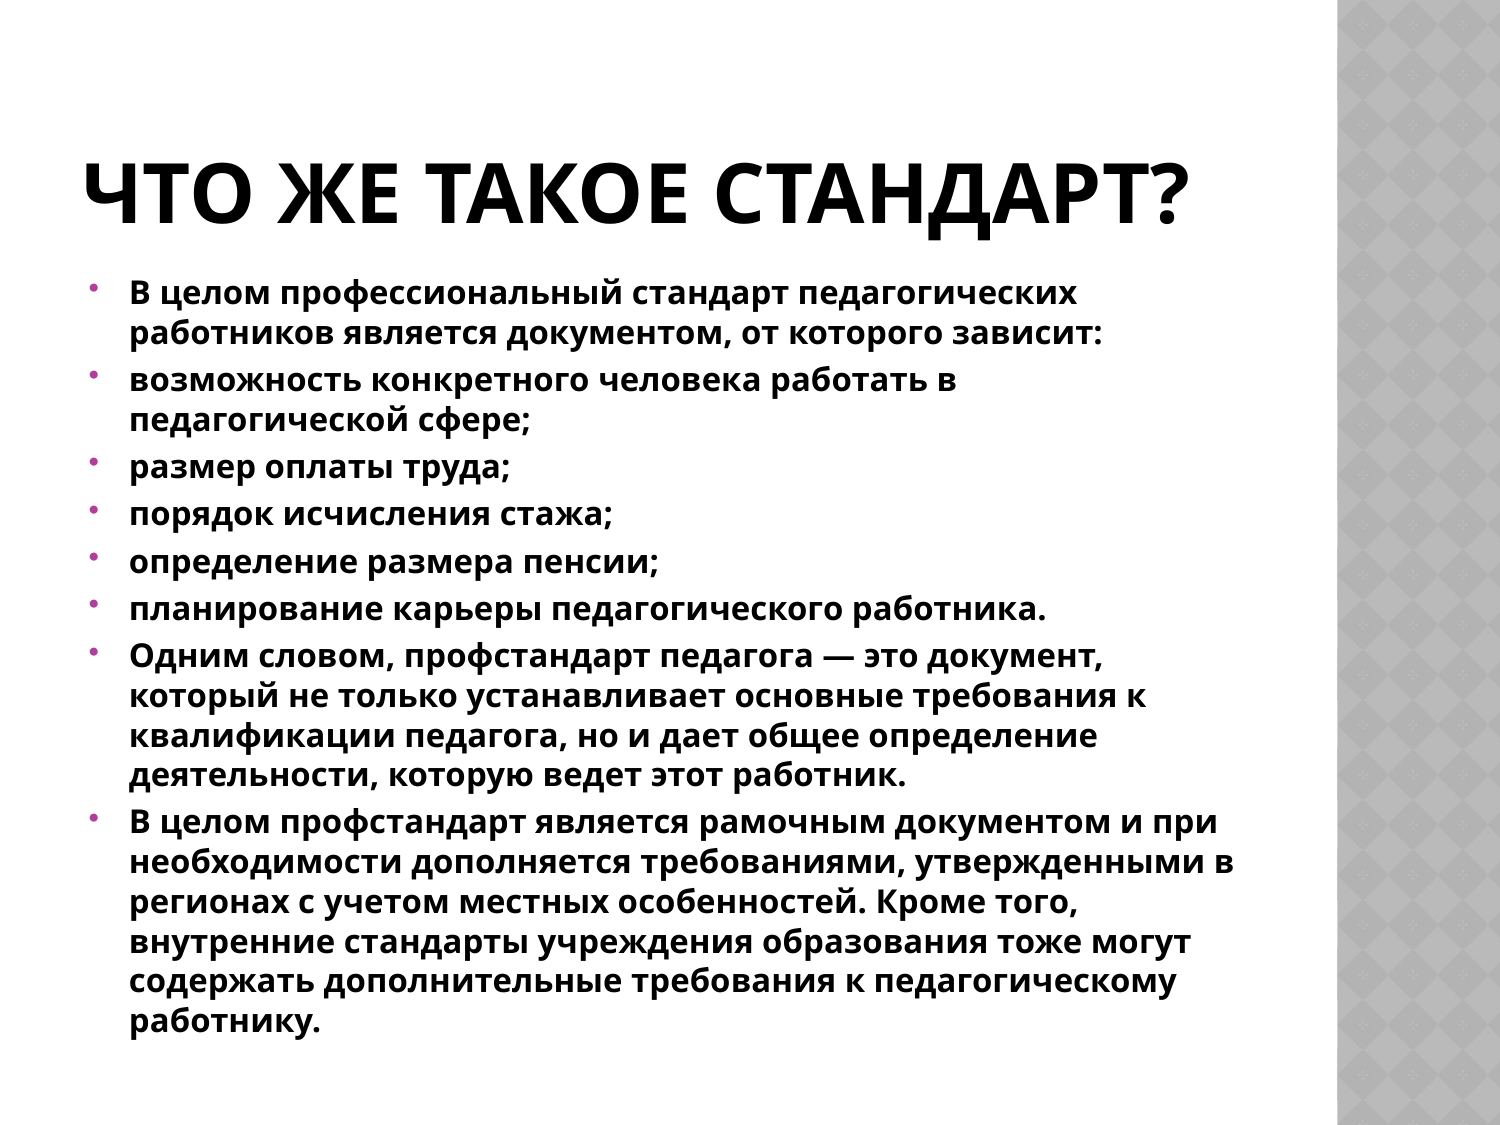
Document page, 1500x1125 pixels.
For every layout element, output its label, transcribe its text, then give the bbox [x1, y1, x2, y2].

list В целом профессиональный стандарт педагогических работников является документом, от которого зависит: возможность конкретного человека работать в педагогической сфере; размер оплаты труда; порядок исчисления стажа; определение размера пенсии; планирование карьеры педагогического работника. Одним словом, профстандарт педагога — это документ, который не только устанавливает основные требования к квалификации педагога, но и дает общее определение деятельности, которую ведет этот работник. В целом профстандарт является рамочным документом и при необходимости дополняется требованиями, утвержденными в регионах с учетом местных особенностей. Кроме того, внутренние стандарты учреждения образования тоже могут содержать дополнительные требования к педагогическому работнику. [75, 264, 1263, 1059]
title Что же такое стандарт? [75, 52, 1263, 240]
